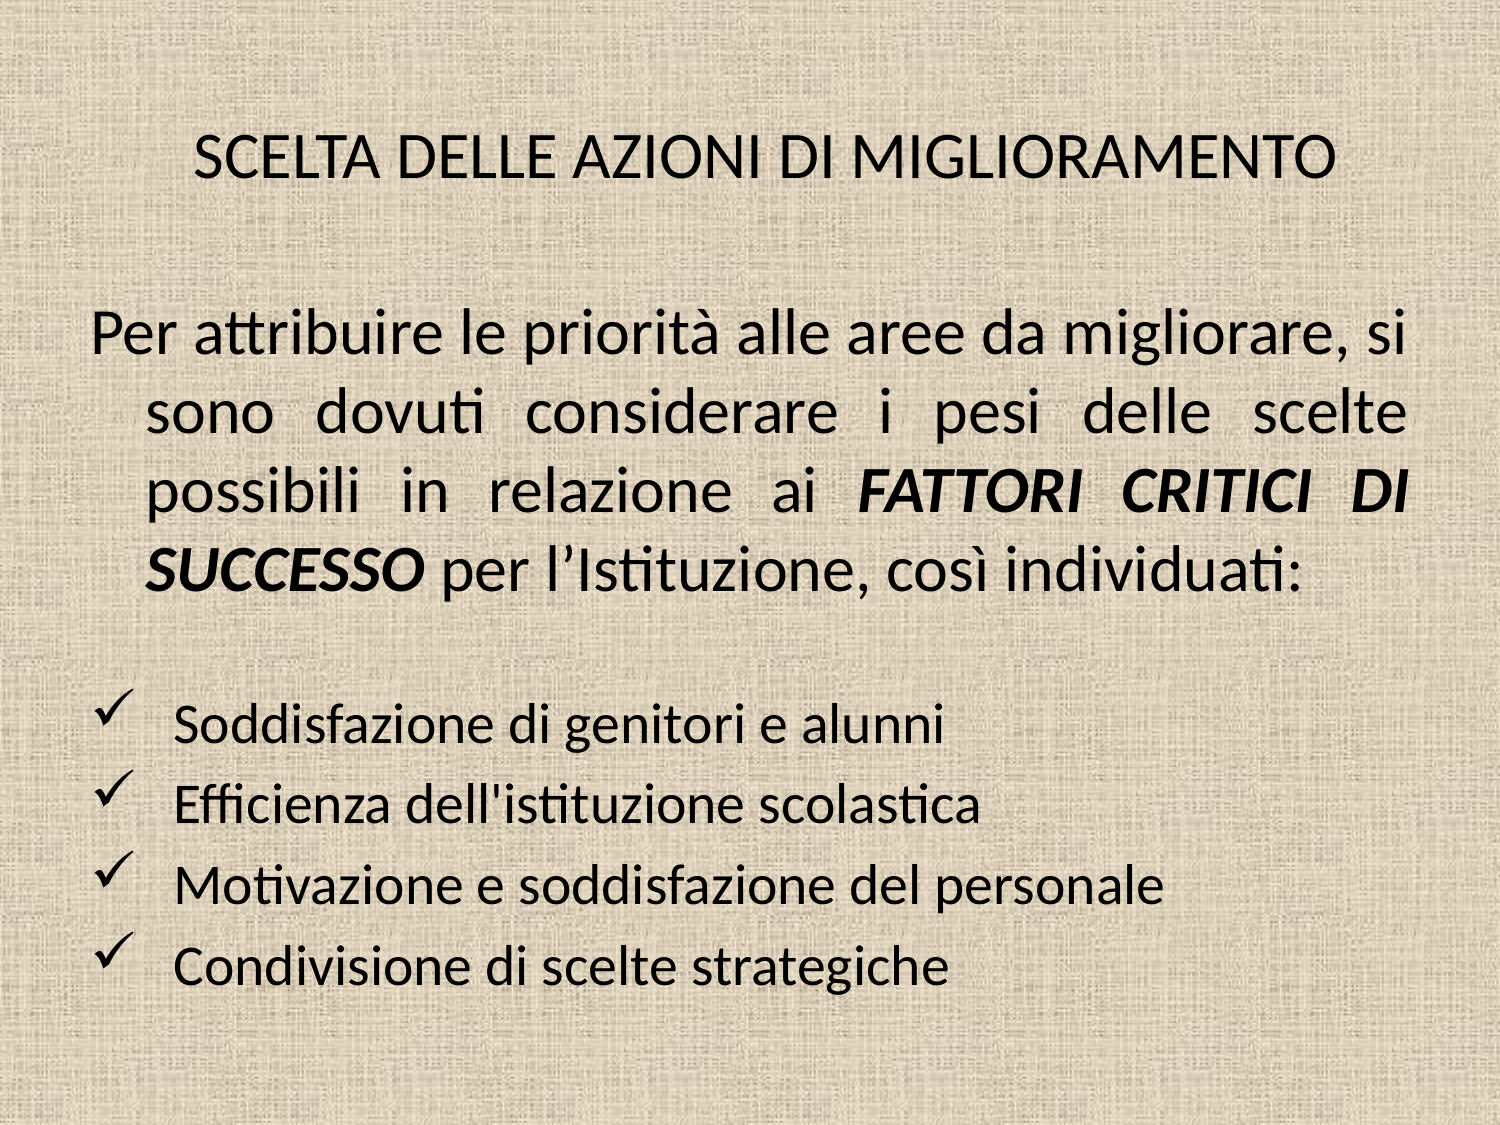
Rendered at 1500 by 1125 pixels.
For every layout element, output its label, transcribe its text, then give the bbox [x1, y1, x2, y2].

picture [0, 0, 1500, 1125]
title SCELTA DELLE AZIONI DI MIGLIORAMENTO [100, 58, 1432, 247]
list Per attribuire le priorità alle aree da migliorare, si sono dovuti considerare i pesi delle scelte possibili in relazione ai FATTORI CRITICI DI SUCCESSO per l’Istituzione, così individuati: Soddisfazione di genitori e alunni Efficienza dell'istituzione scolastica Motivazione e soddisfazione del personale Condivisione di scelte strategiche [75, 208, 1425, 1005]
